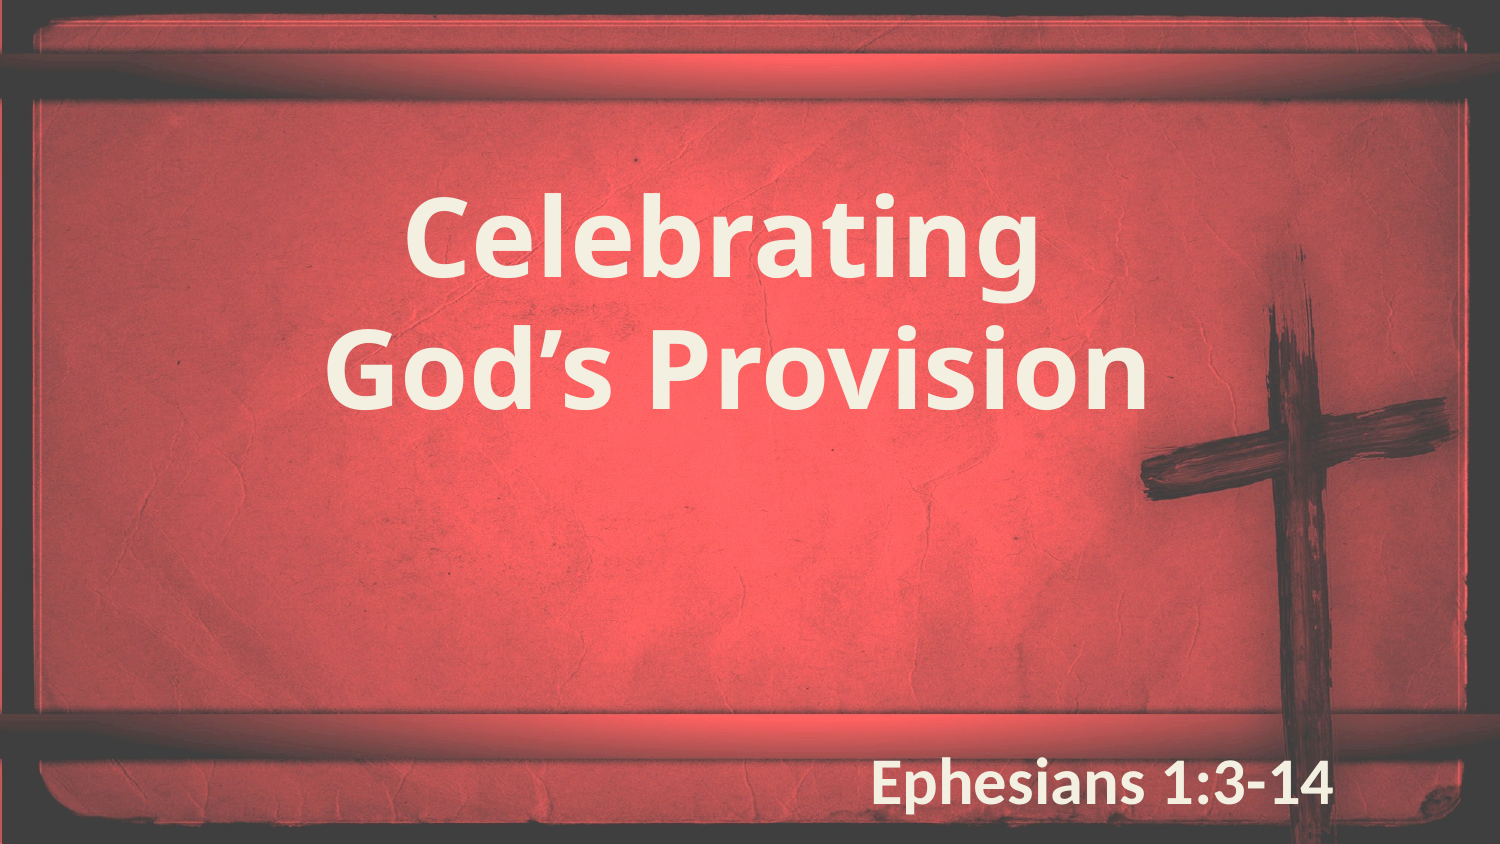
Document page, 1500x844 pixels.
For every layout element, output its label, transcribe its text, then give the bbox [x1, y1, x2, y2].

picture [0, 0, 1500, 844]
text_box Ephesians 1:3-14 [800, 730, 1350, 826]
text_box Celebrating God’s Provision [162, 159, 1313, 440]
